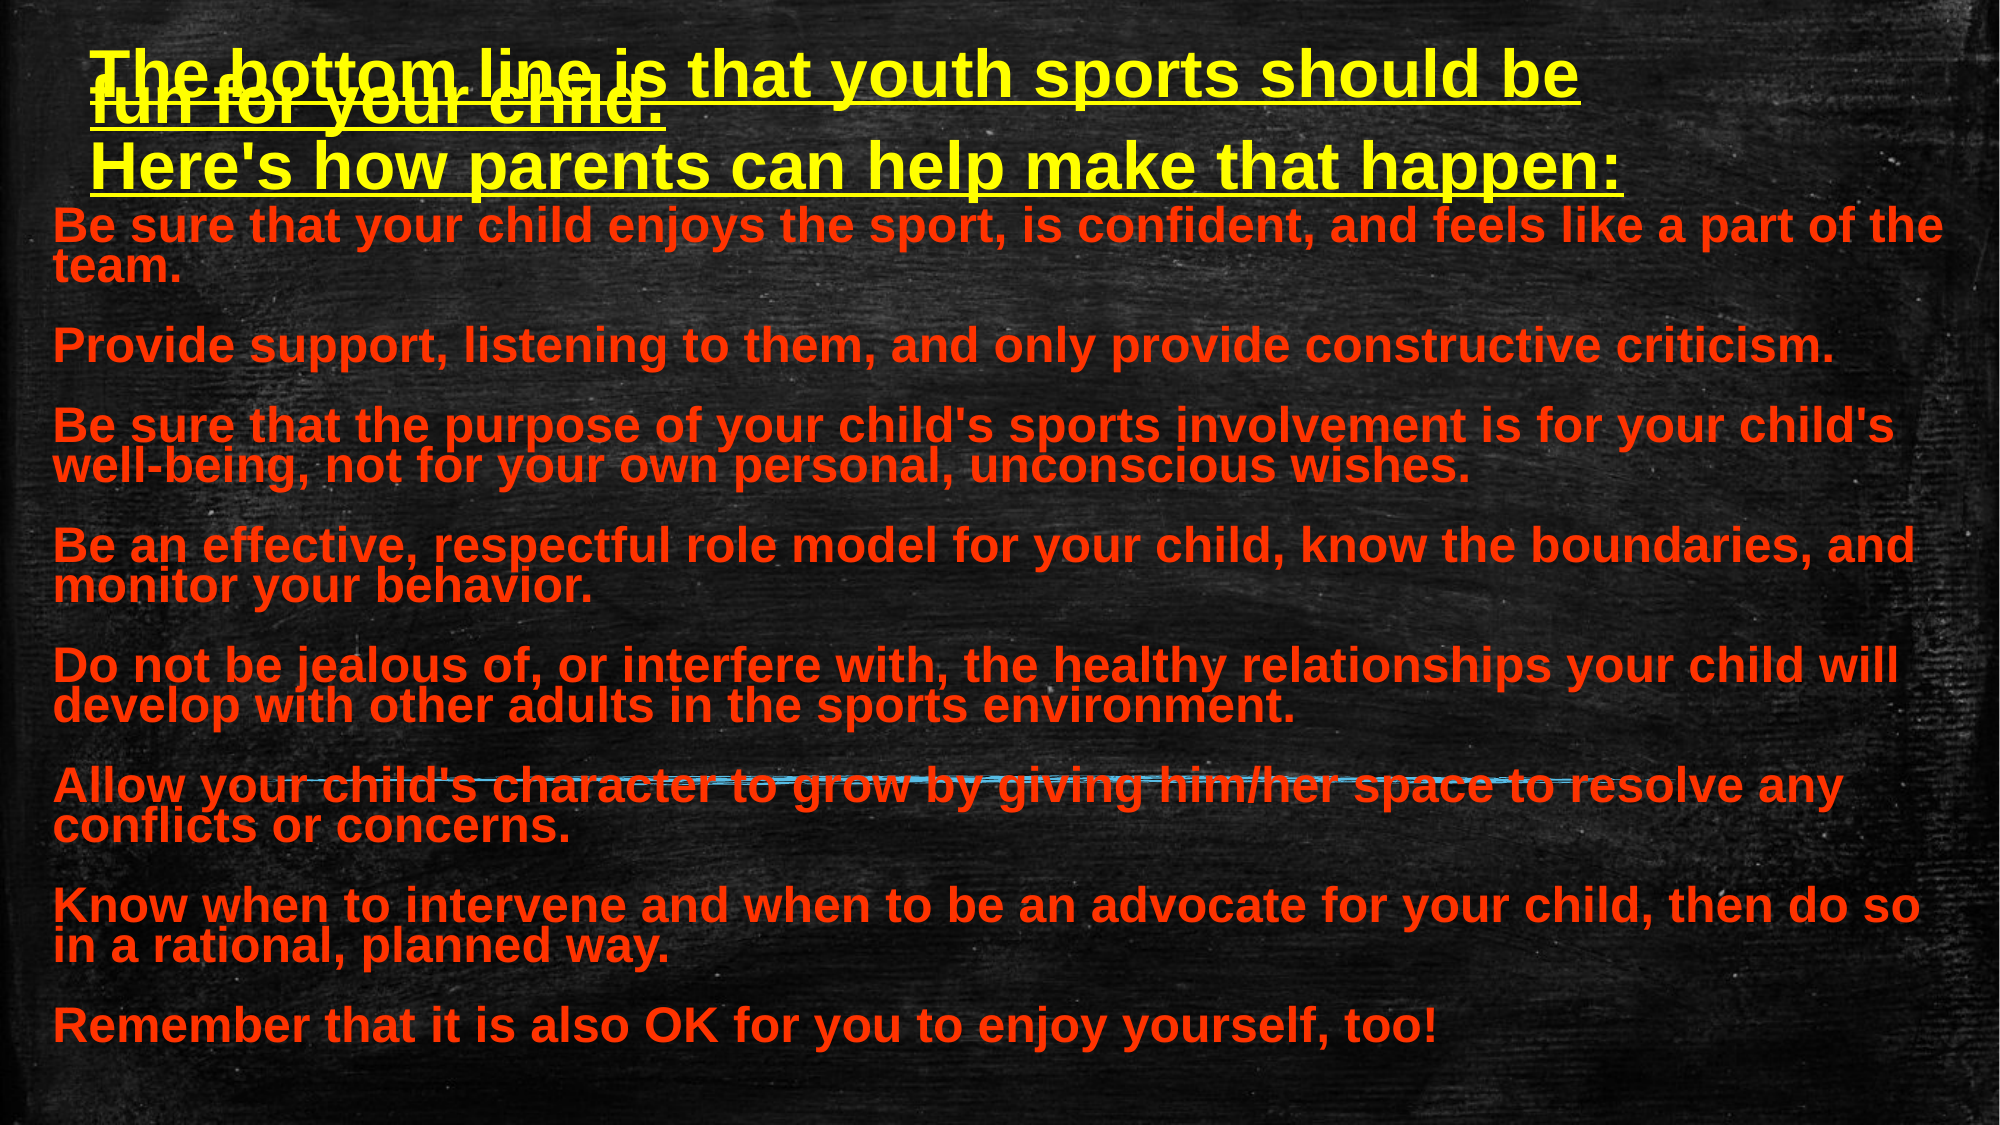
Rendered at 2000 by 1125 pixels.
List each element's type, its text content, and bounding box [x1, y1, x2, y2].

title Be sure that your child enjoys the sport, is confident, and feels like a part of the team. Provide support, listening to them, and only provide constructive criticism. Be sure that the purpose of your child's sports involvement is for your child's well-being, not for your own personal, unconscious wishes. Be an effective, respectful role model for your child, know the boundaries, and monitor your behavior. Do not be jealous of, or interfere with, the healthy relationships your child will develop with other adults in the sports environment. Allow your child's character to grow by giving him/her space to resolve any conflicts or concerns. Know when to intervene and when to be an advocate for your child, then do so in a rational, planned way. Remember that it is also OK for you to enjoy yourself, too! [37, 187, 1975, 1100]
list The bottom line is that youth sports should be fun for your child. Here's how parents can help make that happen: [74, 37, 1650, 238]
